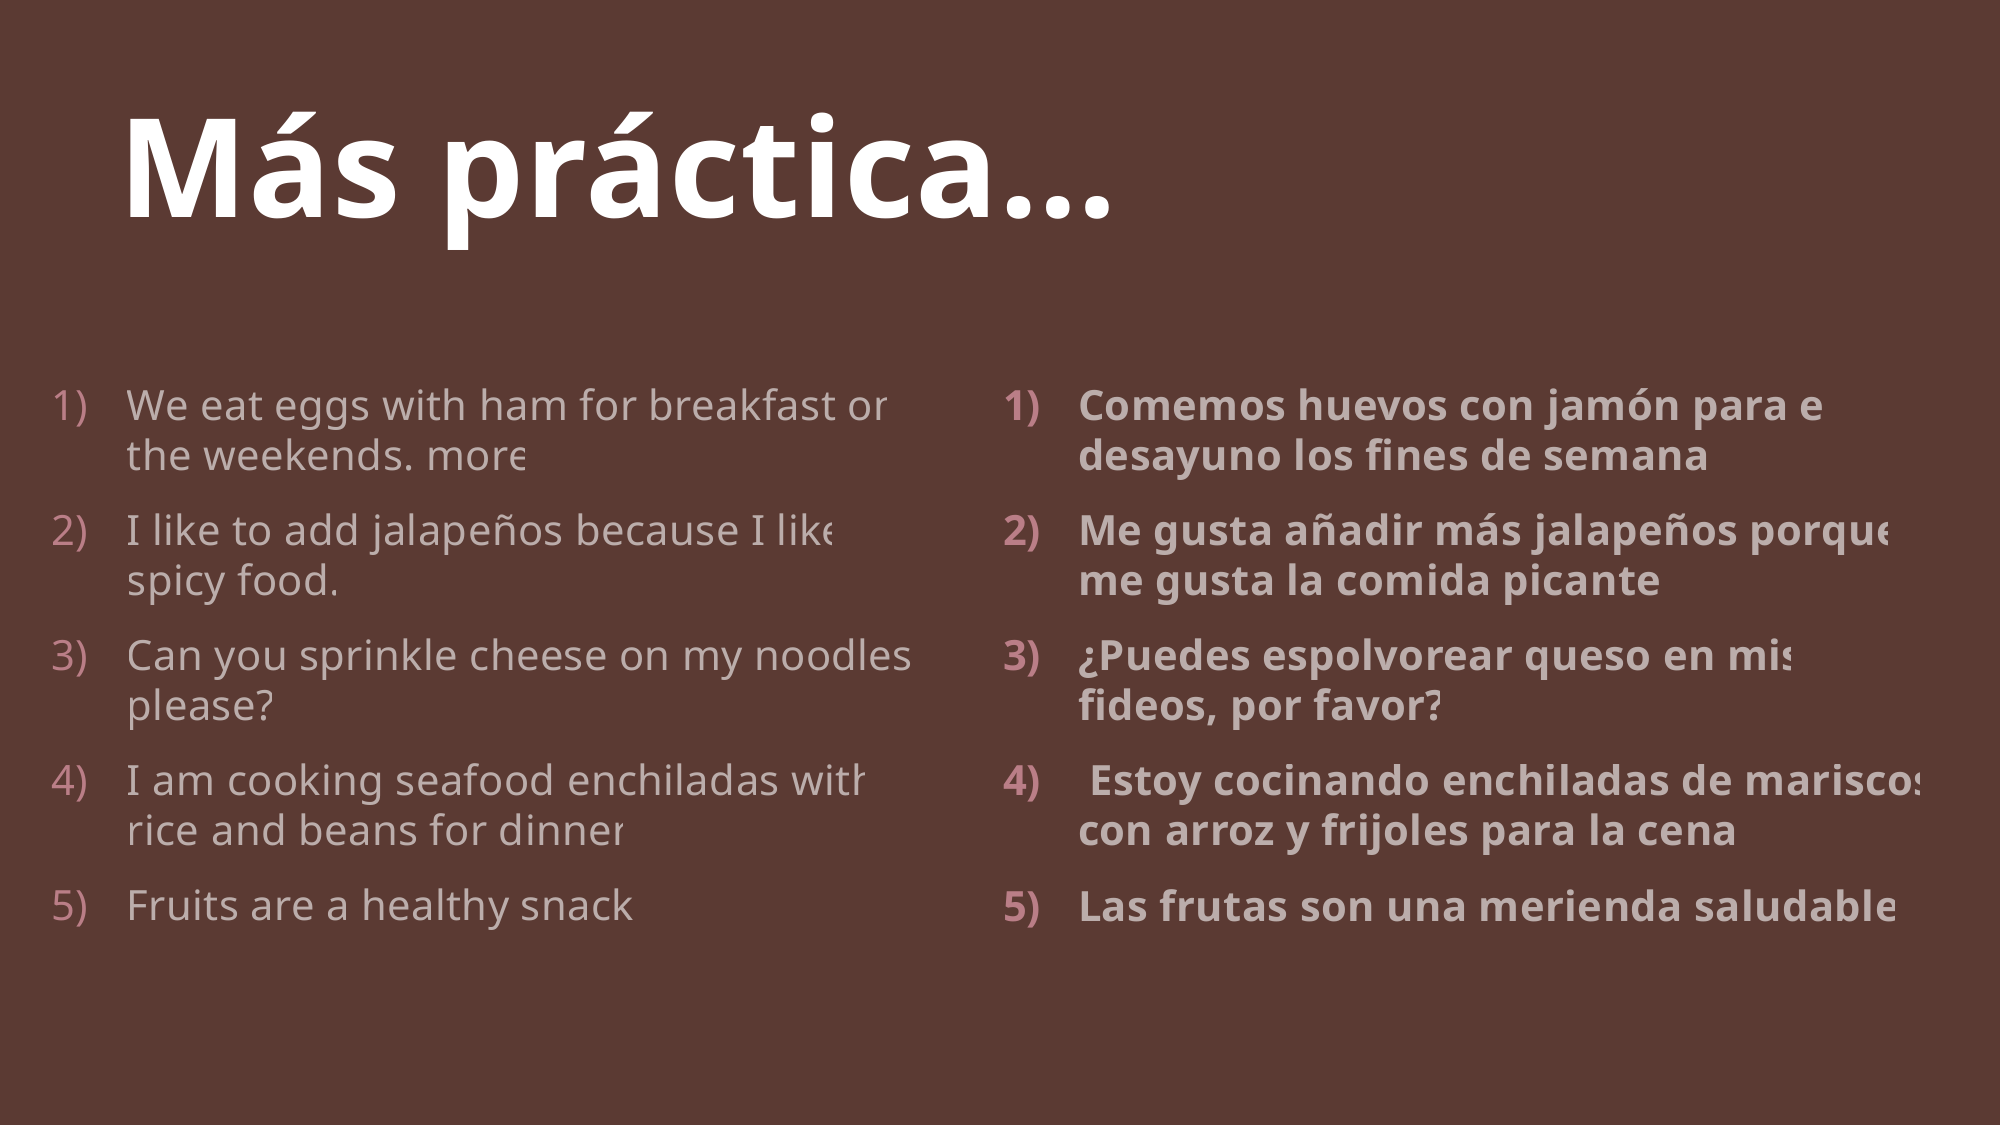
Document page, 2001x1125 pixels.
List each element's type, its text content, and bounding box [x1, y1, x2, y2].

title Más práctica… [118, 101, 1878, 344]
list Comemos huevos con jamón para el desayuno los fines de semana. Me gusta añadir más jalapeños porque me gusta la comida picante. ¿Puedes espolvorear queso en mis fideos, por favor? Estoy cocinando enchiladas de mariscos con arroz y frijoles para la cena. Las frutas son una merienda saludable. [1003, 378, 1949, 1024]
list We eat eggs with ham for breakfast on the weekends. more I like to add jalapeños because I like spicy food. Can you sprinkle cheese on my noodles, please? I am cooking seafood enchiladas with rice and beans for dinner. Fruits are a healthy snack. [51, 378, 952, 1024]
